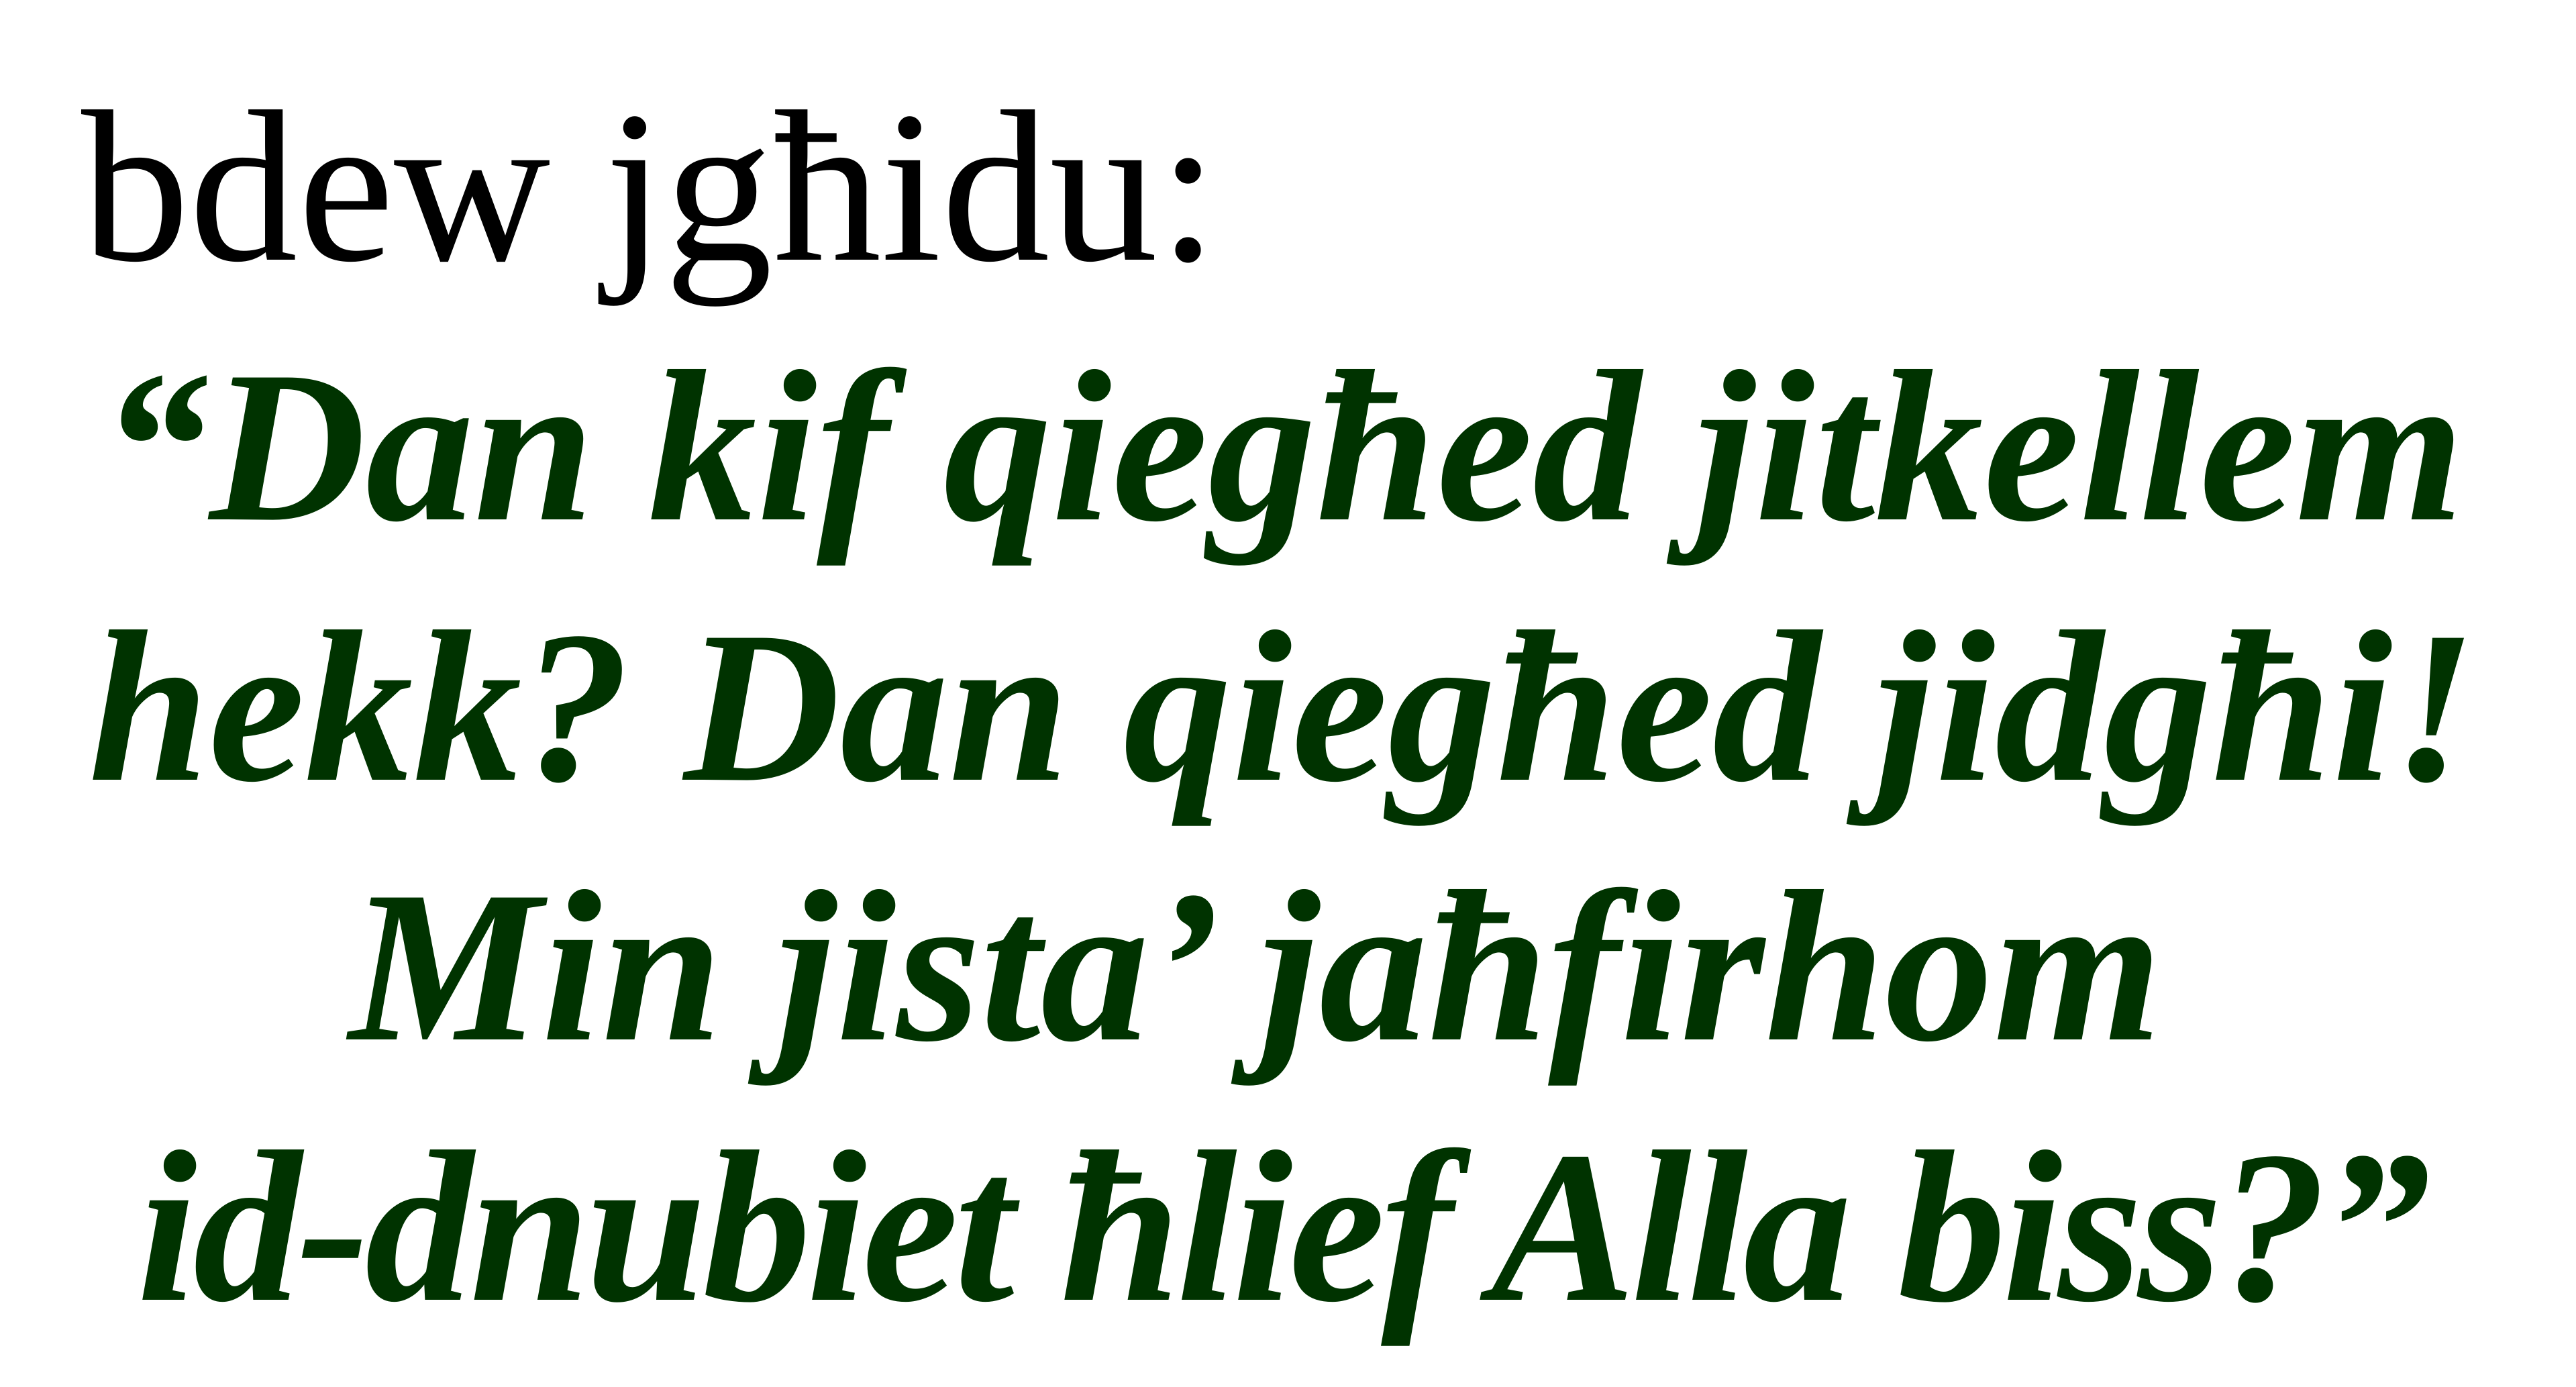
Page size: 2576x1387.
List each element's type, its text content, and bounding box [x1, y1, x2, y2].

text_box bdew jgħidu: “Dan kif qiegħed jitkellem hekk? Dan qiegħed jidgħi! Min jista’ jaħfirhom id-dnubiet ħlief Alla biss?” [59, 32, 2509, 1355]
